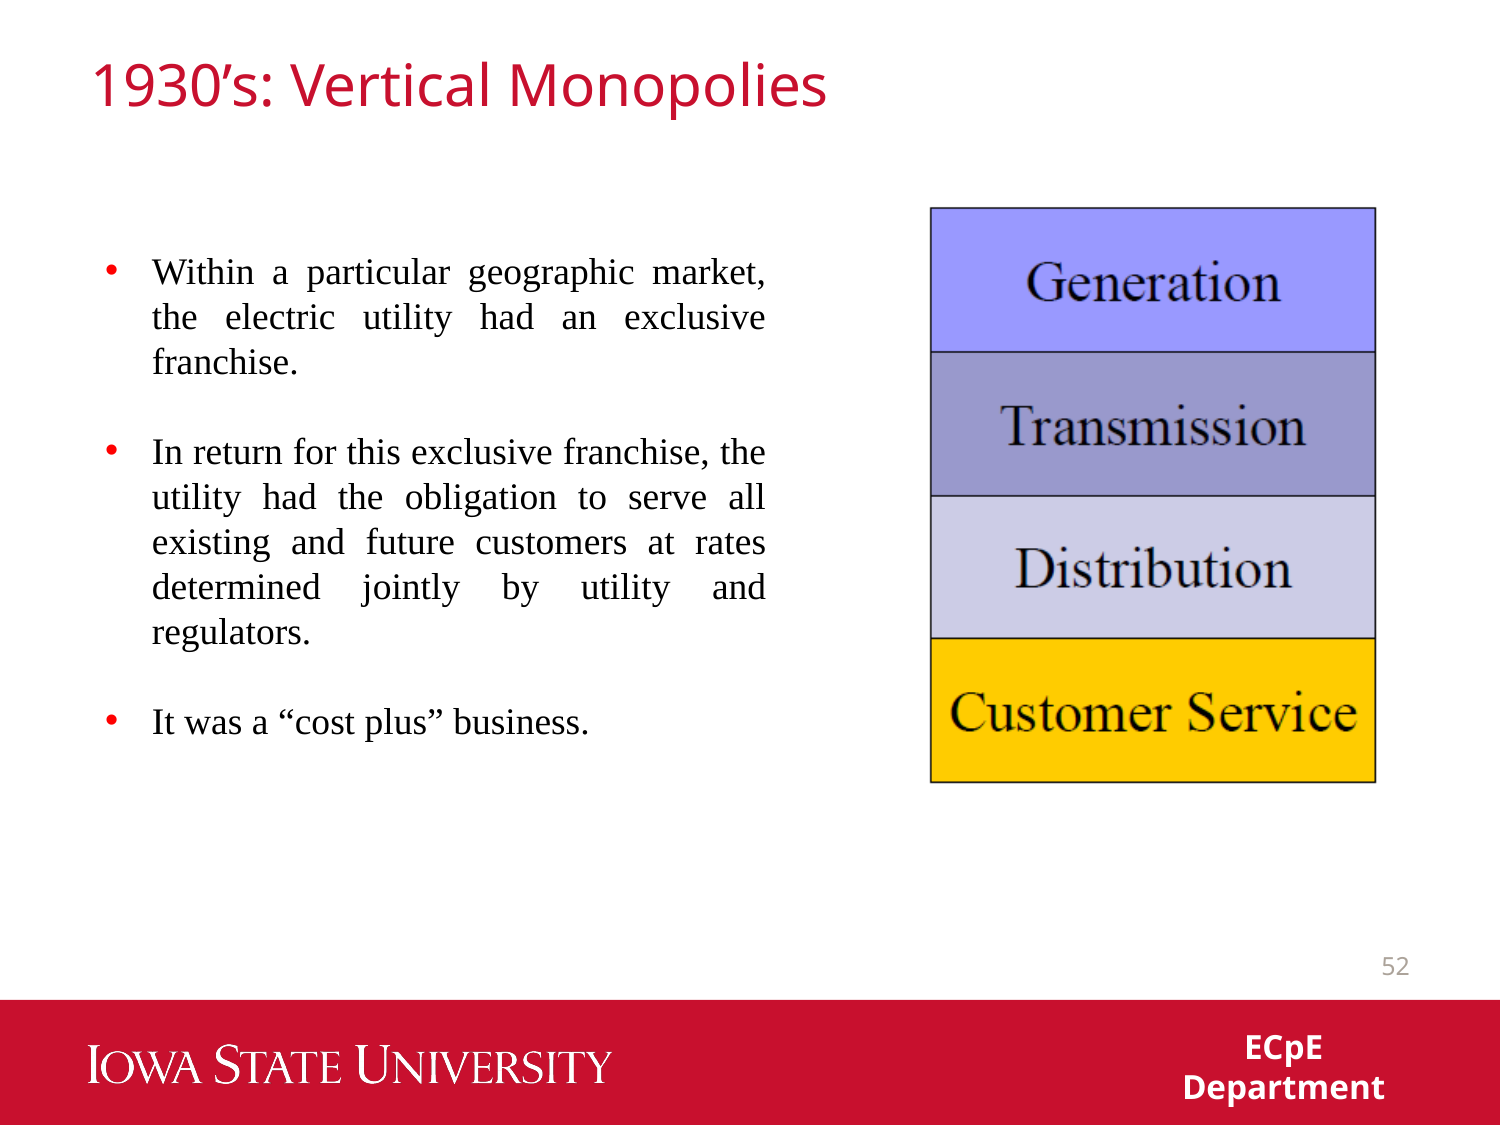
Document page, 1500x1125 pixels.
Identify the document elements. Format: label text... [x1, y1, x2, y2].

picture [87, 1044, 613, 1088]
title 1930’s: Vertical Monopolies [74, 24, 1402, 142]
text_box Within a particular geographic market, the electric utility had an exclusive franchise. In return for this exclusive franchise, the utility had the obligation to serve all existing and future customers at rates determined jointly by utility and regulators. It was a “cost plus” business. [90, 239, 782, 750]
picture [909, 195, 1403, 799]
text_box ECpE Department [1142, 1035, 1425, 1096]
slide_number 52 [1074, 937, 1425, 998]
